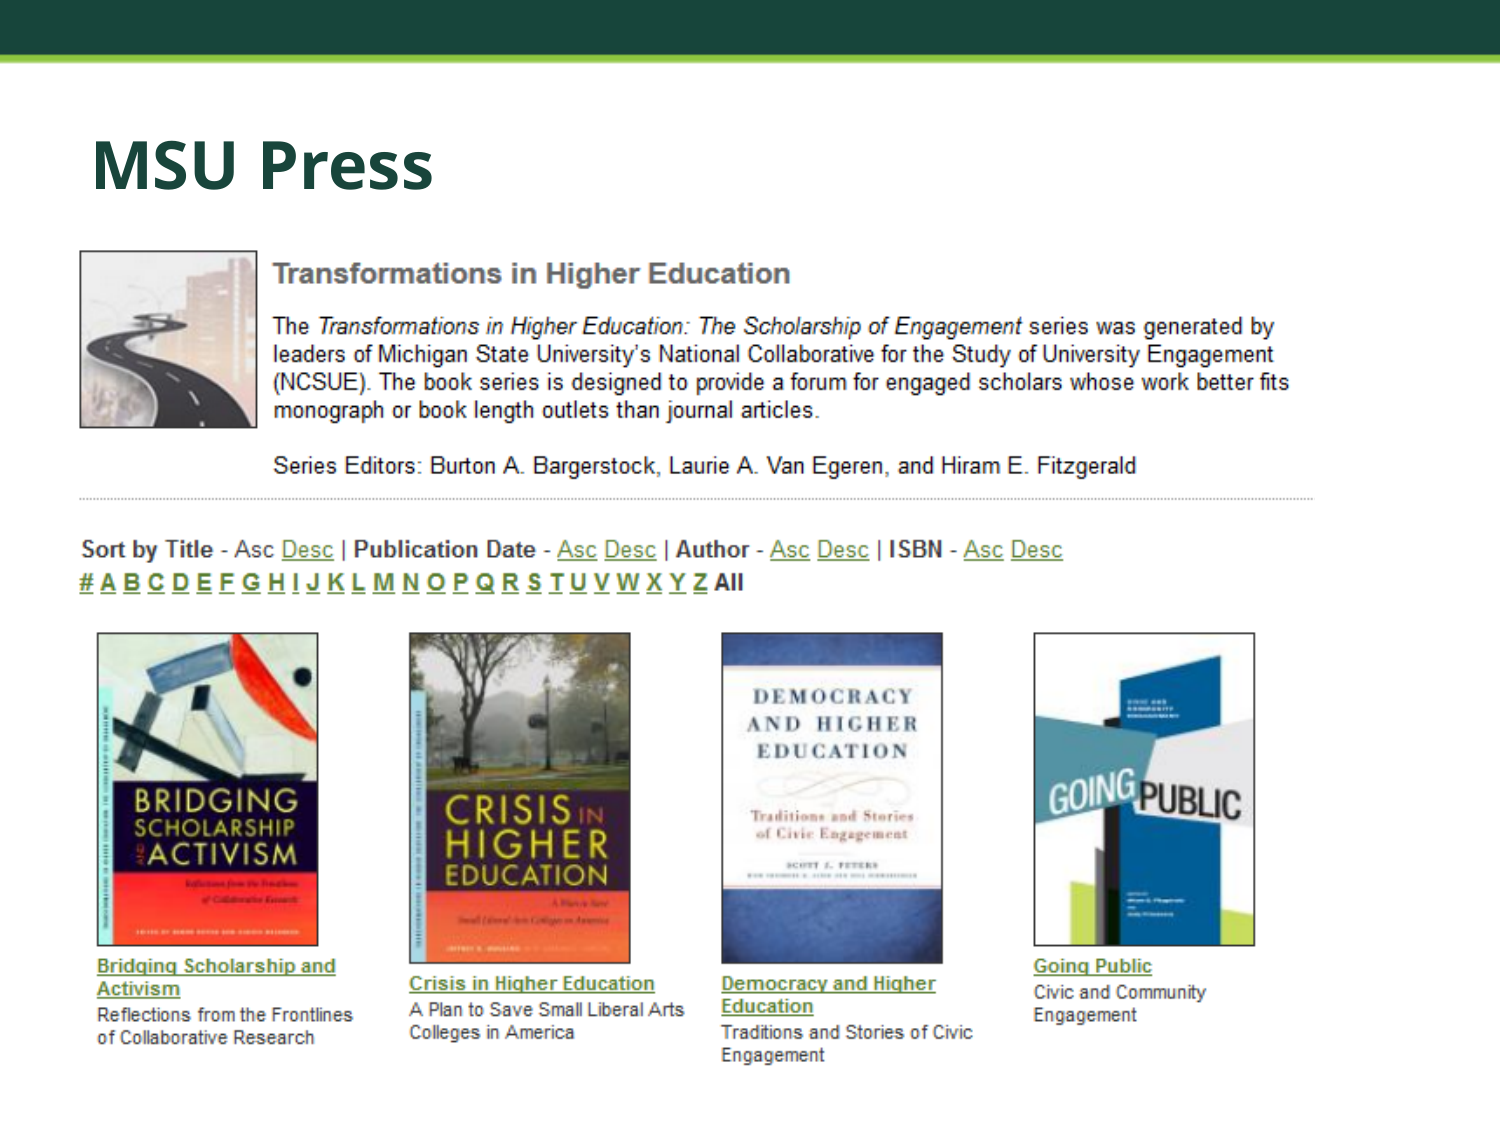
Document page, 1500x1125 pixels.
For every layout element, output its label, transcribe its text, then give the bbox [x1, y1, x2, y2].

picture [0, 0, 1500, 1125]
title MSU Press [74, 112, 1426, 213]
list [74, 226, 1315, 1077]
